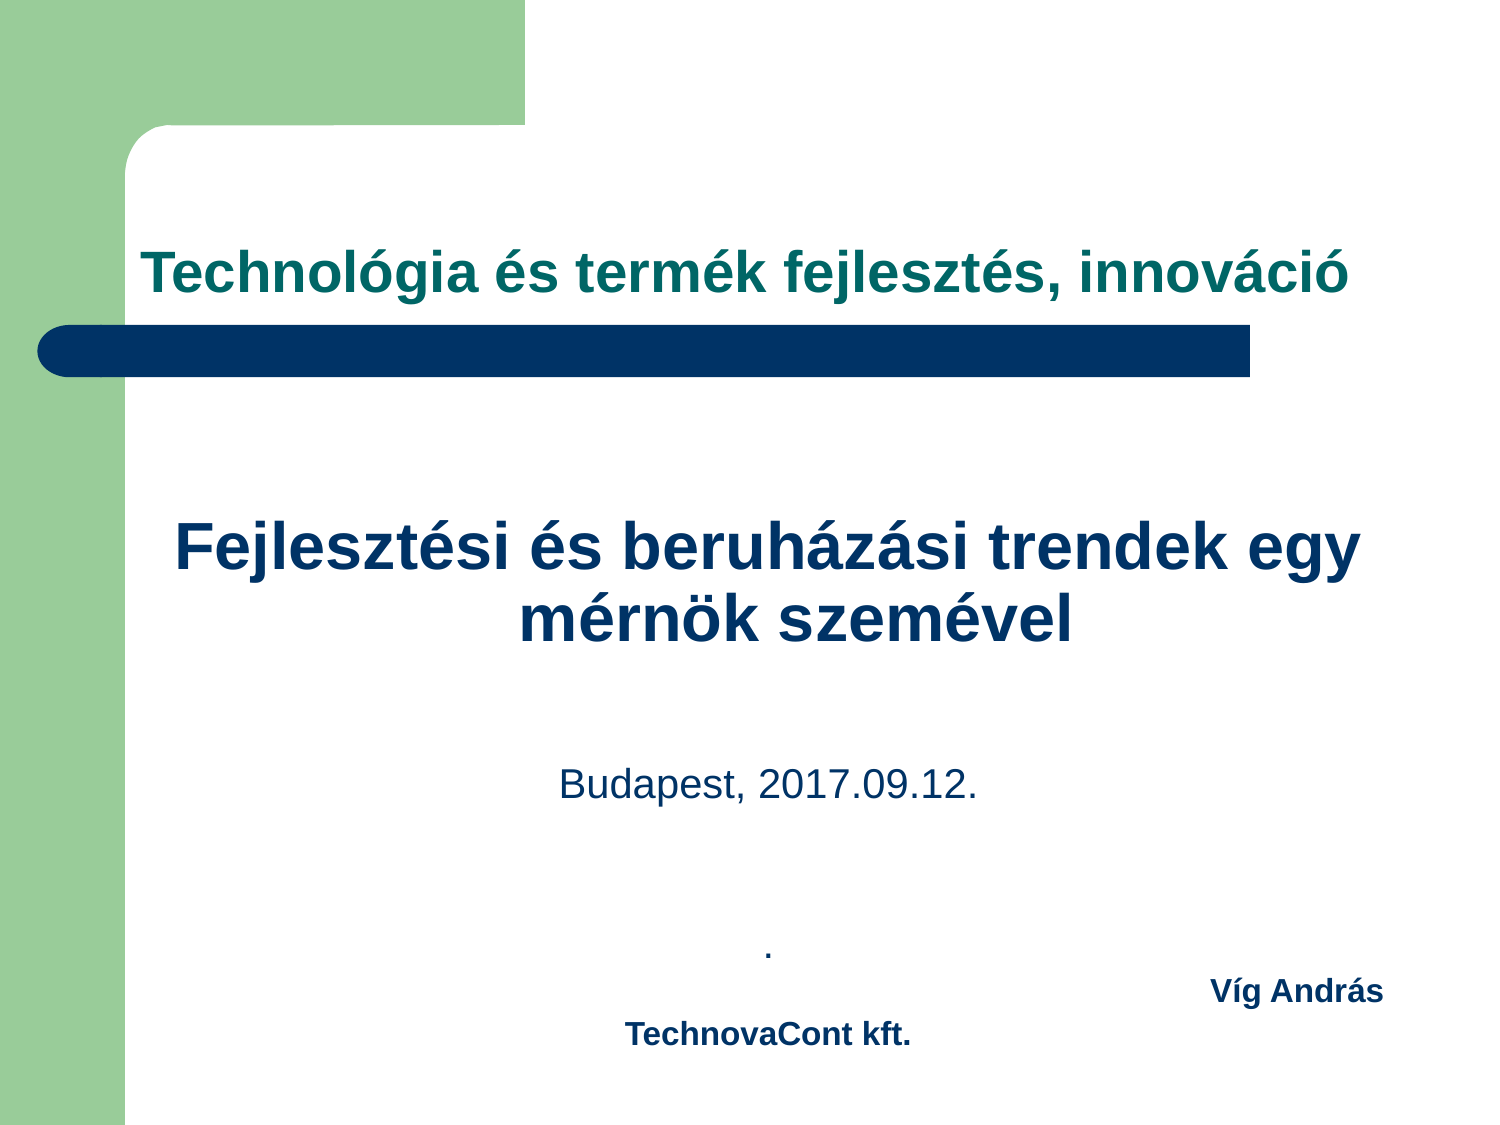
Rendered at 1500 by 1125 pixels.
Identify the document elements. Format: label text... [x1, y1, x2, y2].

list Fejlesztési és beruházási trendek egy mérnök szemével Budapest, 2017.09.12. . Víg András TechnovaCont kft. [137, 387, 1400, 988]
title Technológia és termék fejlesztés, innováció [124, 124, 1426, 313]
